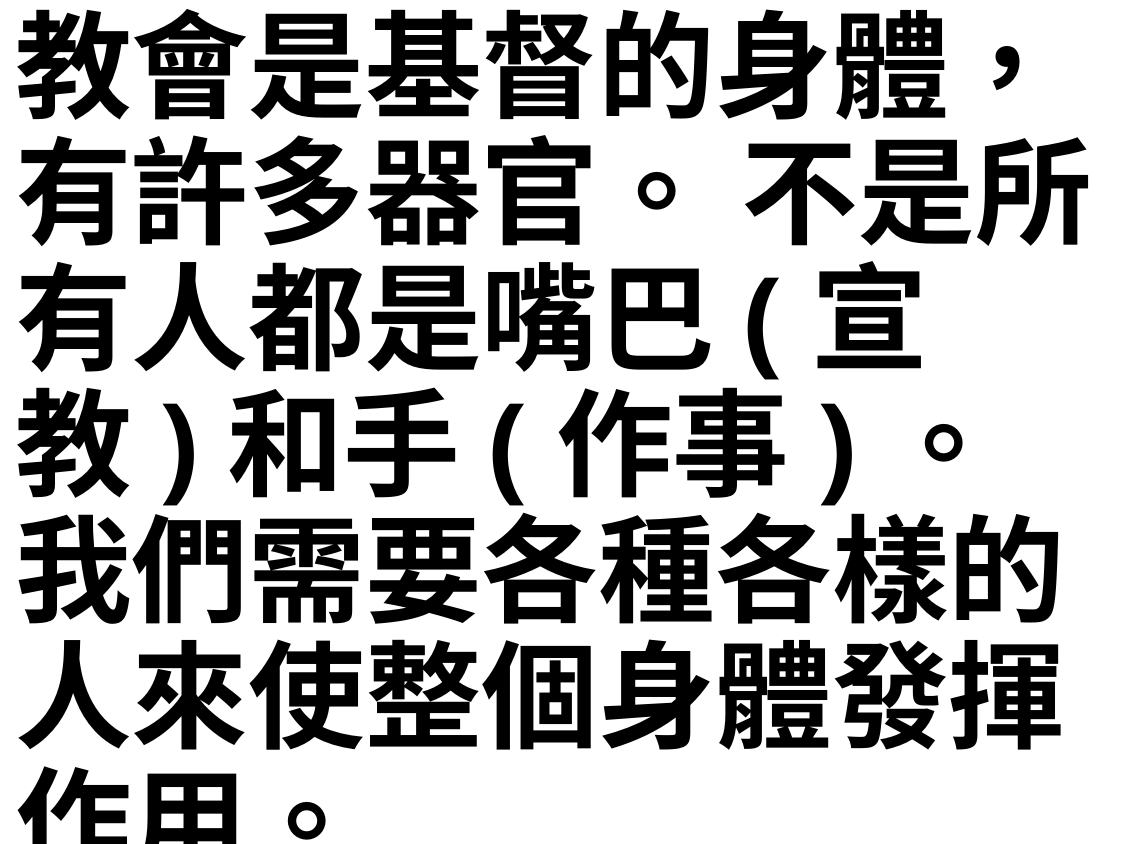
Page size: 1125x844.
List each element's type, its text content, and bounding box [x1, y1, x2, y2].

list 教會是基督的身體，有許多器官。 不是所有人都是嘴巴(宣教)和手(作事)。 我們需要各種各樣的人來使整個身體發揮作用。 [0, 1, 1125, 670]
